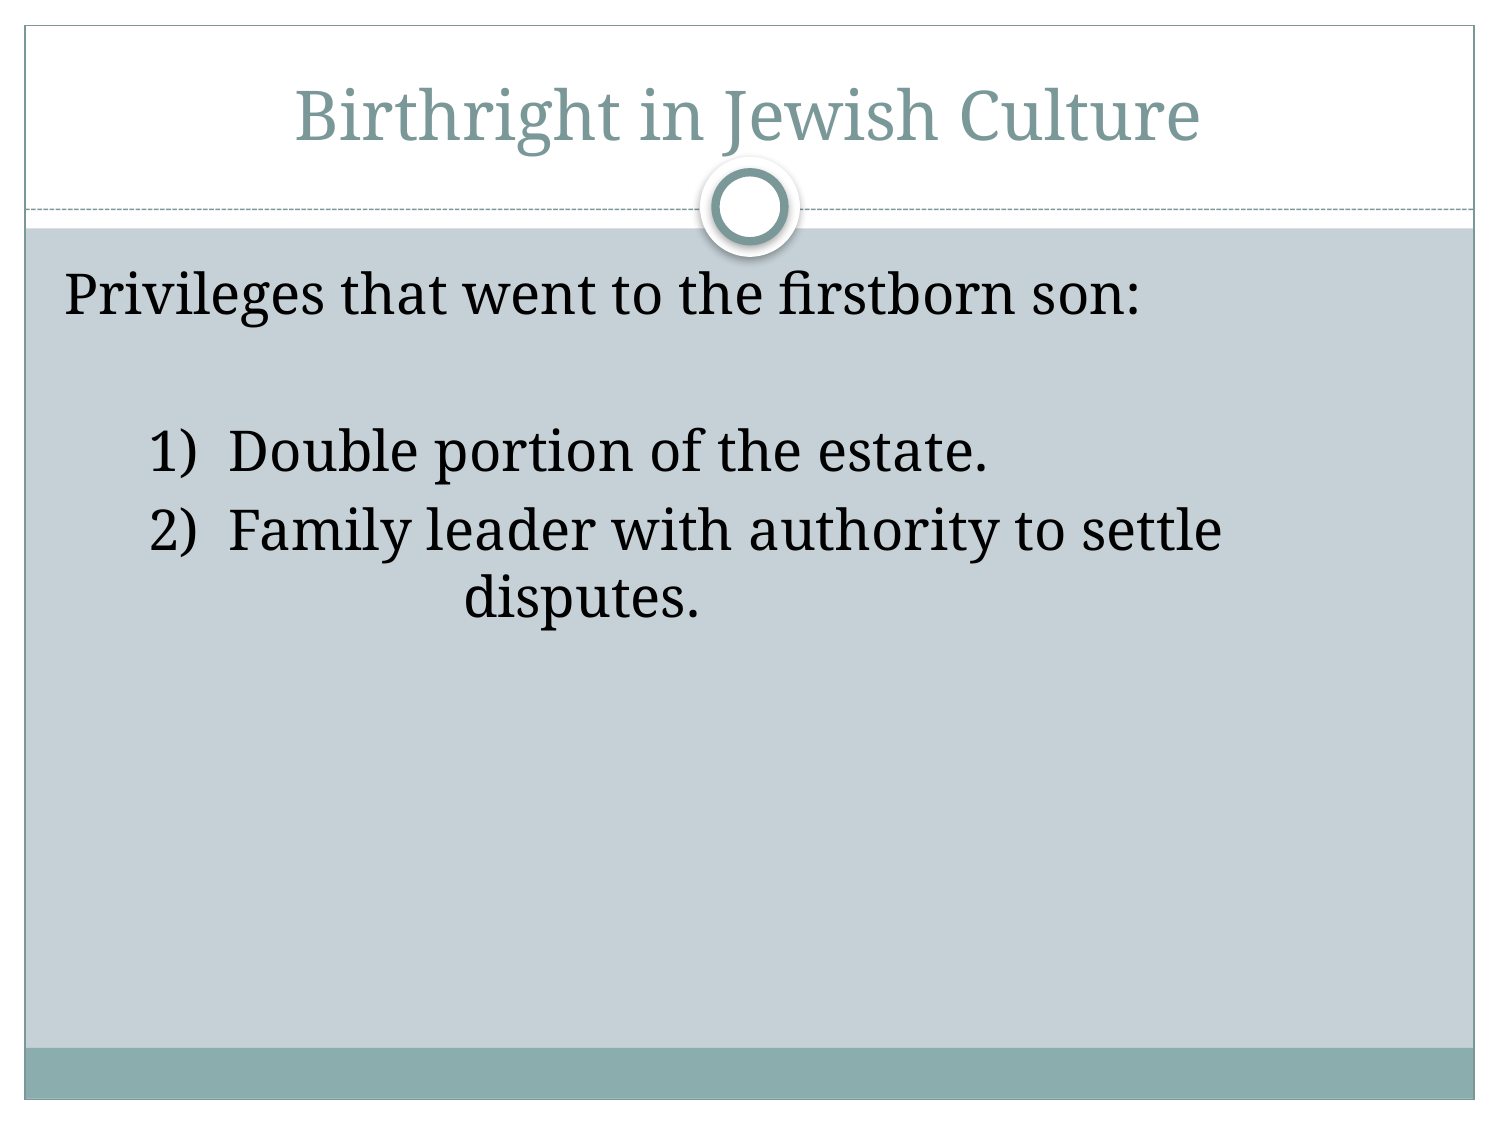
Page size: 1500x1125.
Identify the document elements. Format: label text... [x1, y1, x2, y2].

list Privileges that went to the firstborn son: 1) Double portion of the estate. 2) Family leader with authority to settle disputes. [49, 250, 1445, 1001]
title Birthright in Jewish Culture [49, 37, 1450, 162]
